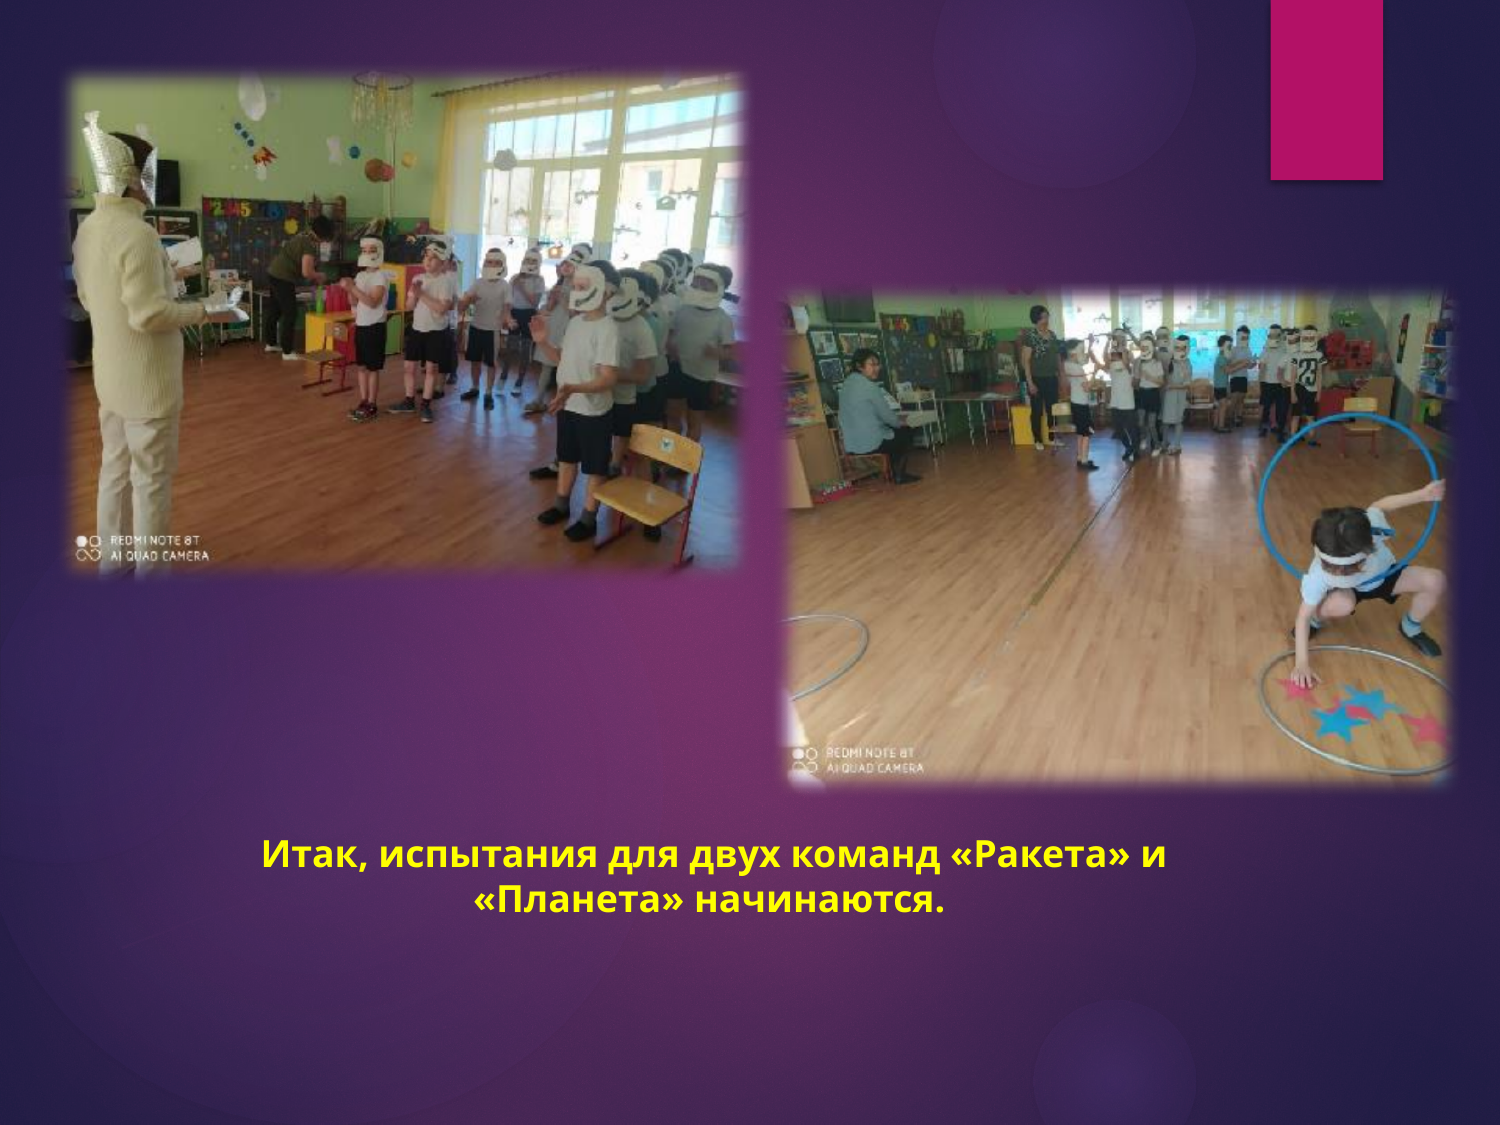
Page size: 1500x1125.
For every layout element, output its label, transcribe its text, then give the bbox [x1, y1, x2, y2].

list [52, 59, 756, 587]
title Итак, испытания для двух команд «Ракета» и «Планета» начинаются. [135, 822, 1294, 1053]
picture [770, 278, 1464, 799]
